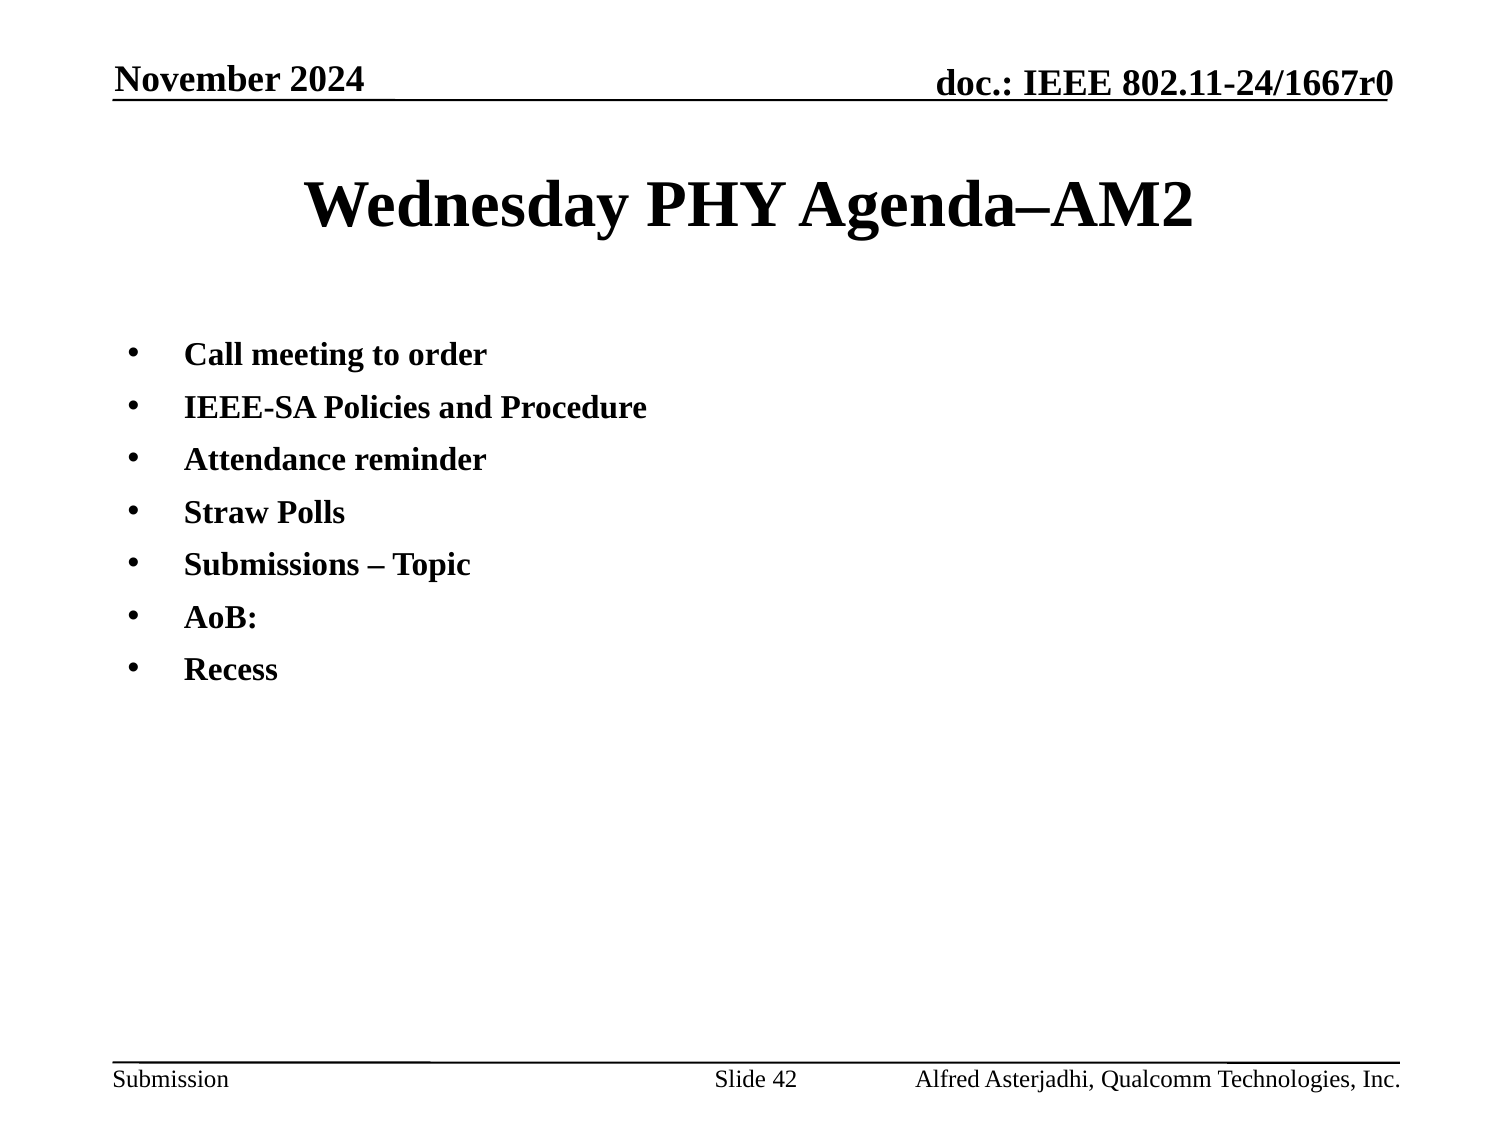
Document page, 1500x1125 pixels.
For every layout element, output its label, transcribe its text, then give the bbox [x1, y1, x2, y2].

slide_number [114, 54, 423, 100]
title Wednesday PHY Agenda–AM2 [112, 112, 1388, 288]
slide_number Slide 42 [712, 1061, 800, 1123]
footer Alfred Asterjadhi, Qualcomm Technologies, Inc. [878, 1061, 1402, 1093]
list Call meeting to order IEEE-SA Policies and Procedure Attendance reminder Straw Polls Submissions – Topic AoB: Recess [112, 324, 1388, 1063]
